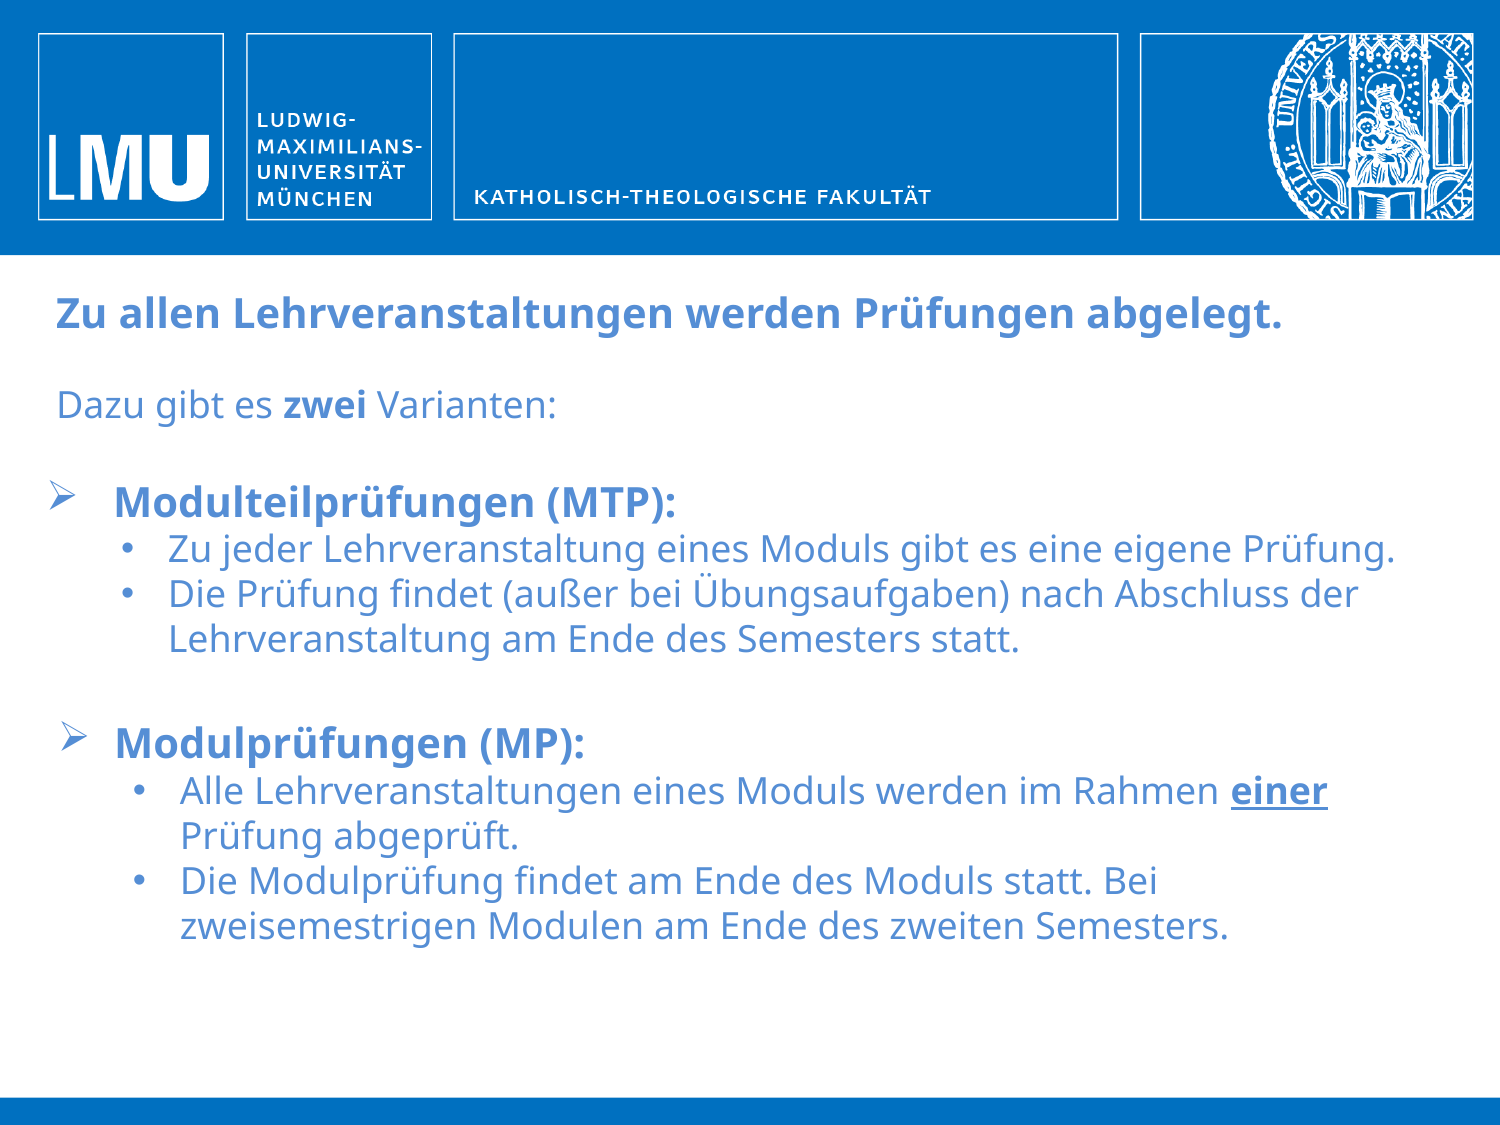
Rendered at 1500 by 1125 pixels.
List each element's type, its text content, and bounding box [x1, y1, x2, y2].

text_box Zu allen Lehrveranstaltungen werden Prüfungen abgelegt. Dazu gibt es zwei Varianten: [41, 278, 1424, 468]
text_box Modulteilprüfungen (MTP): Zu jeder Lehrveranstaltung eines Moduls gibt es eine eigene Prüfung. Die Prüfung findet (außer bei Übungsaufgaben) nach Abschluss der Lehrveranstaltung am Ende des Semesters statt. [31, 468, 1473, 713]
text_box Modulprüfungen (MP): Alle Lehrveranstaltungen eines Moduls werden im Rahmen einer Prüfung abgeprüft. Die Modulprüfung findet am Ende des Moduls statt. Bei zweisemestrigen Modulen am Ende des zweiten Semesters. [43, 709, 1473, 1000]
picture [29, 28, 1483, 225]
